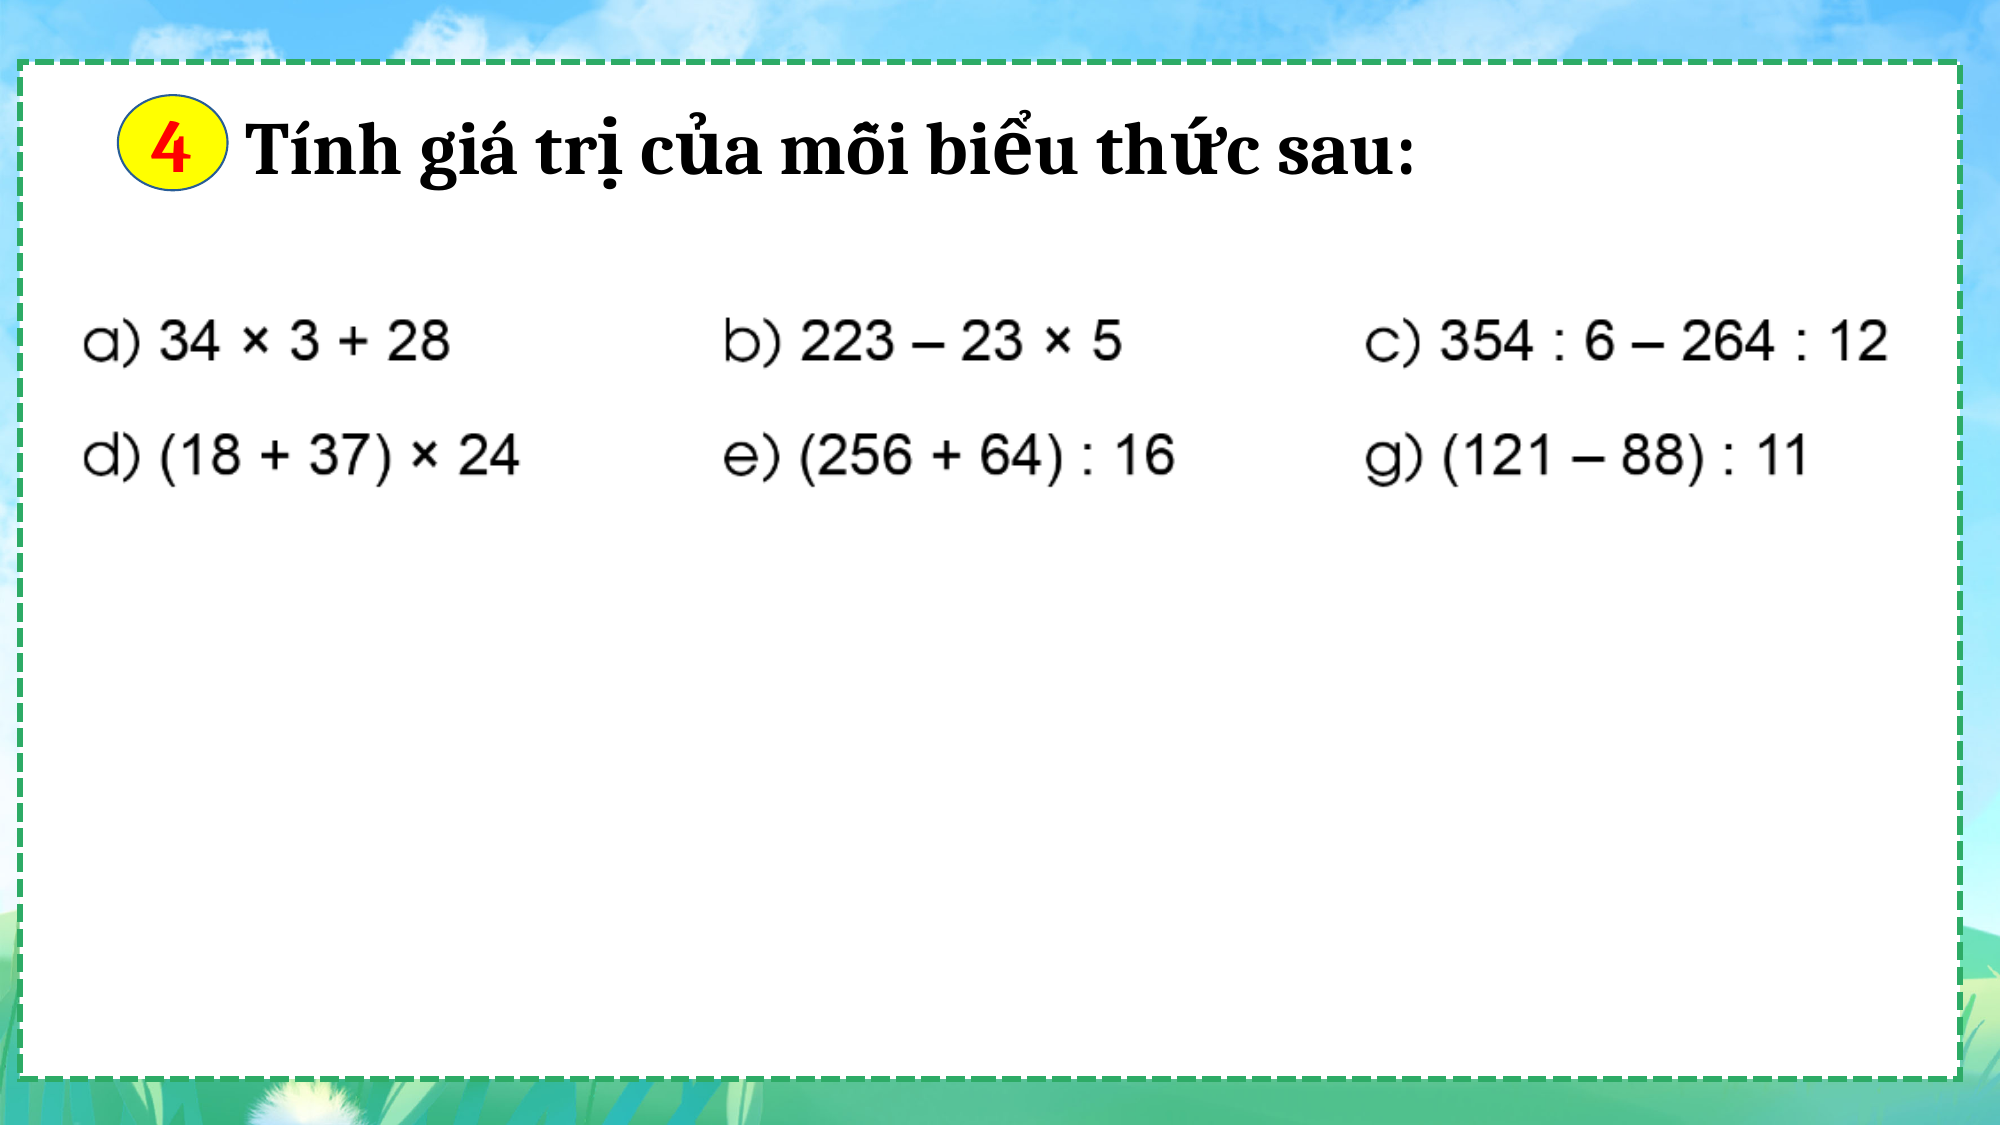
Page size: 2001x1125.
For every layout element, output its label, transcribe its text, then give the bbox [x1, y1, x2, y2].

text_box 4 [116, 94, 229, 192]
text_box Thực hiện phép chia rồi thử lại bằng phép nhân. [19, 61, 1961, 1080]
picture [0, 0, 2000, 1125]
text_box Tính giá trị của mỗi biểu thức sau: [230, 91, 1946, 197]
